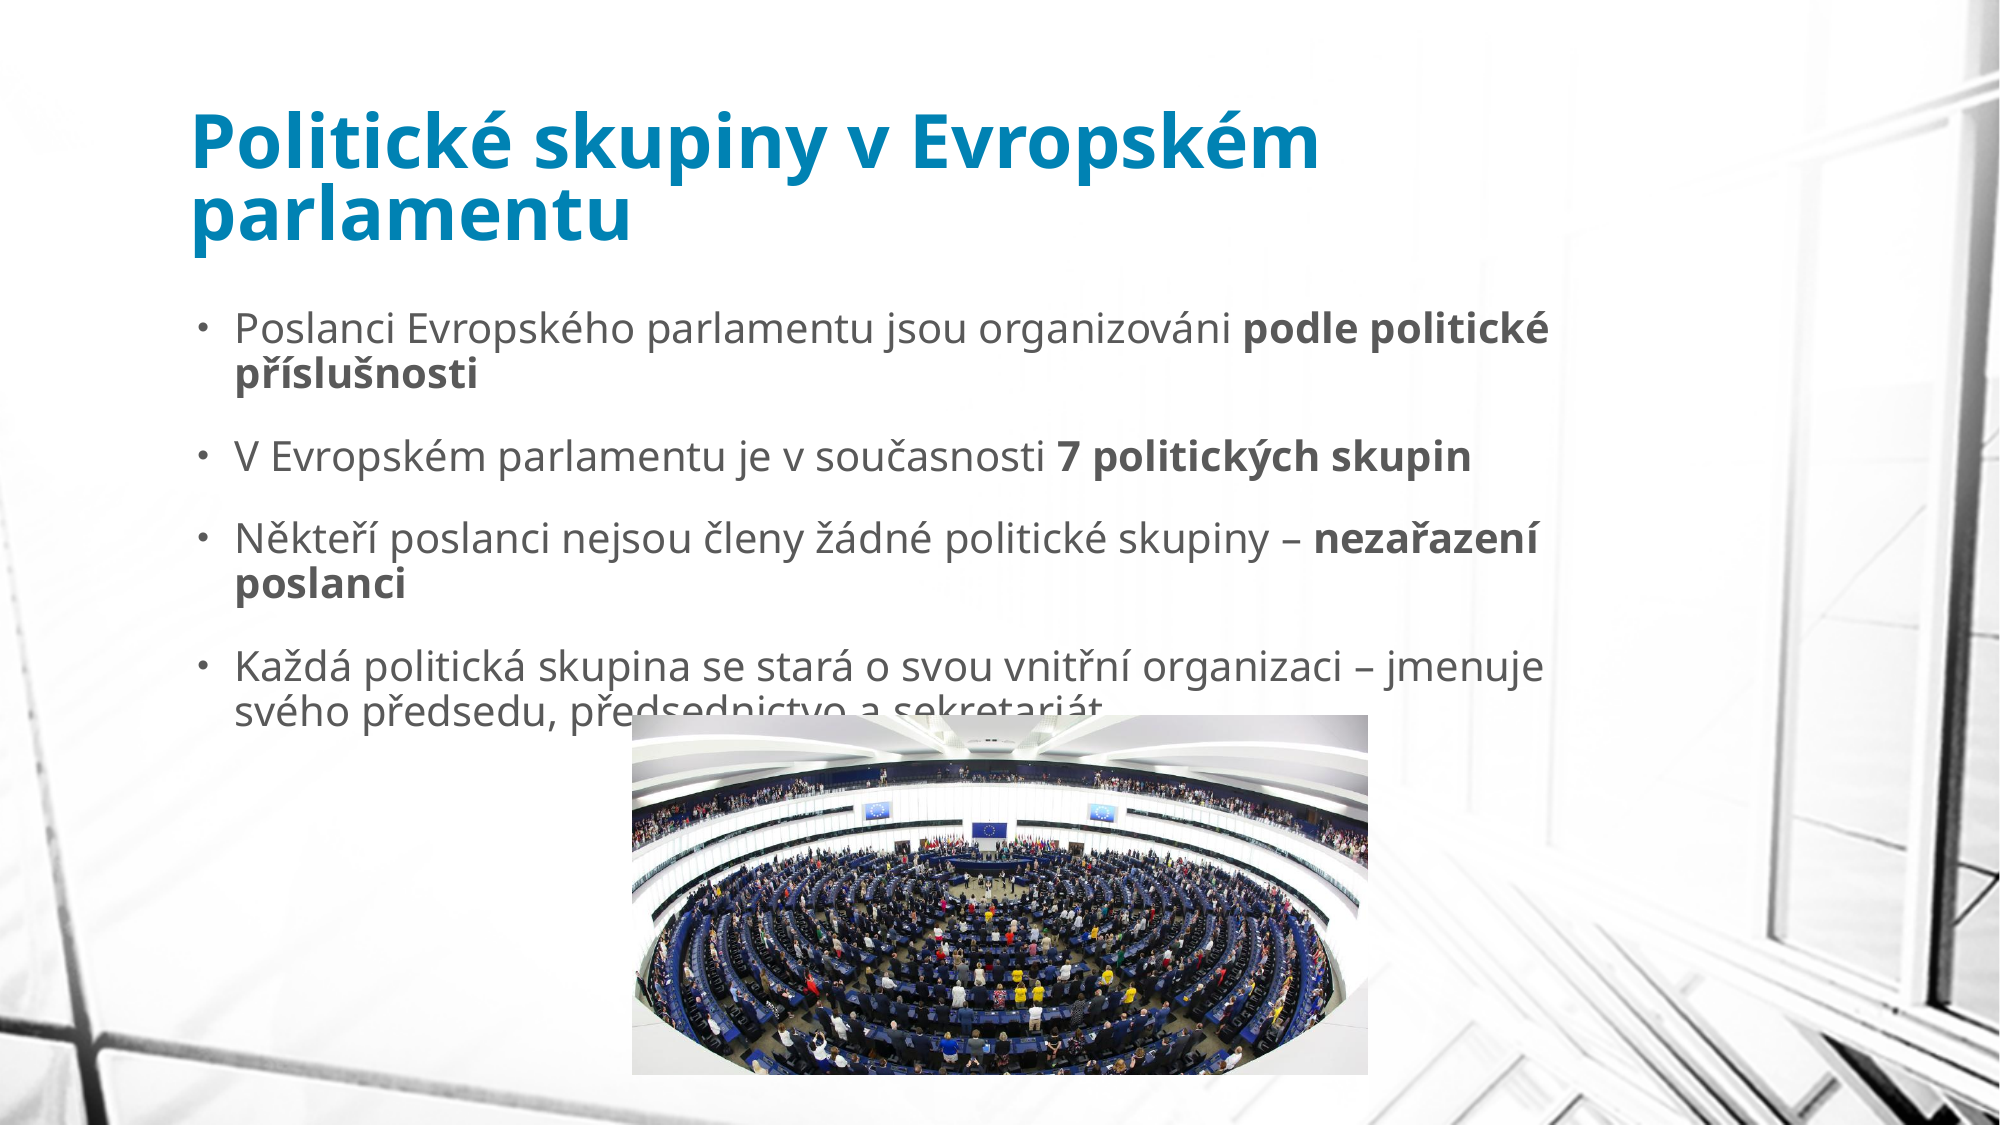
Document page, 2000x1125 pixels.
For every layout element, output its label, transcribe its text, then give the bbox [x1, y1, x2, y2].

title Politické skupiny v Evropském parlamentu [174, 87, 1600, 263]
list Poslanci Evropského parlamentu jsou organizováni podle politické příslušnosti V Evropském parlamentu je v současnosti 7 politických skupin Někteří poslanci nejsou členy žádné politické skupiny – nezařazení poslanci Každá politická skupina se stará o svou vnitřní organizaci – jmenuje svého předsedu, předsednictvo a sekretariát [174, 299, 1600, 988]
picture [0, 0, 2000, 1125]
